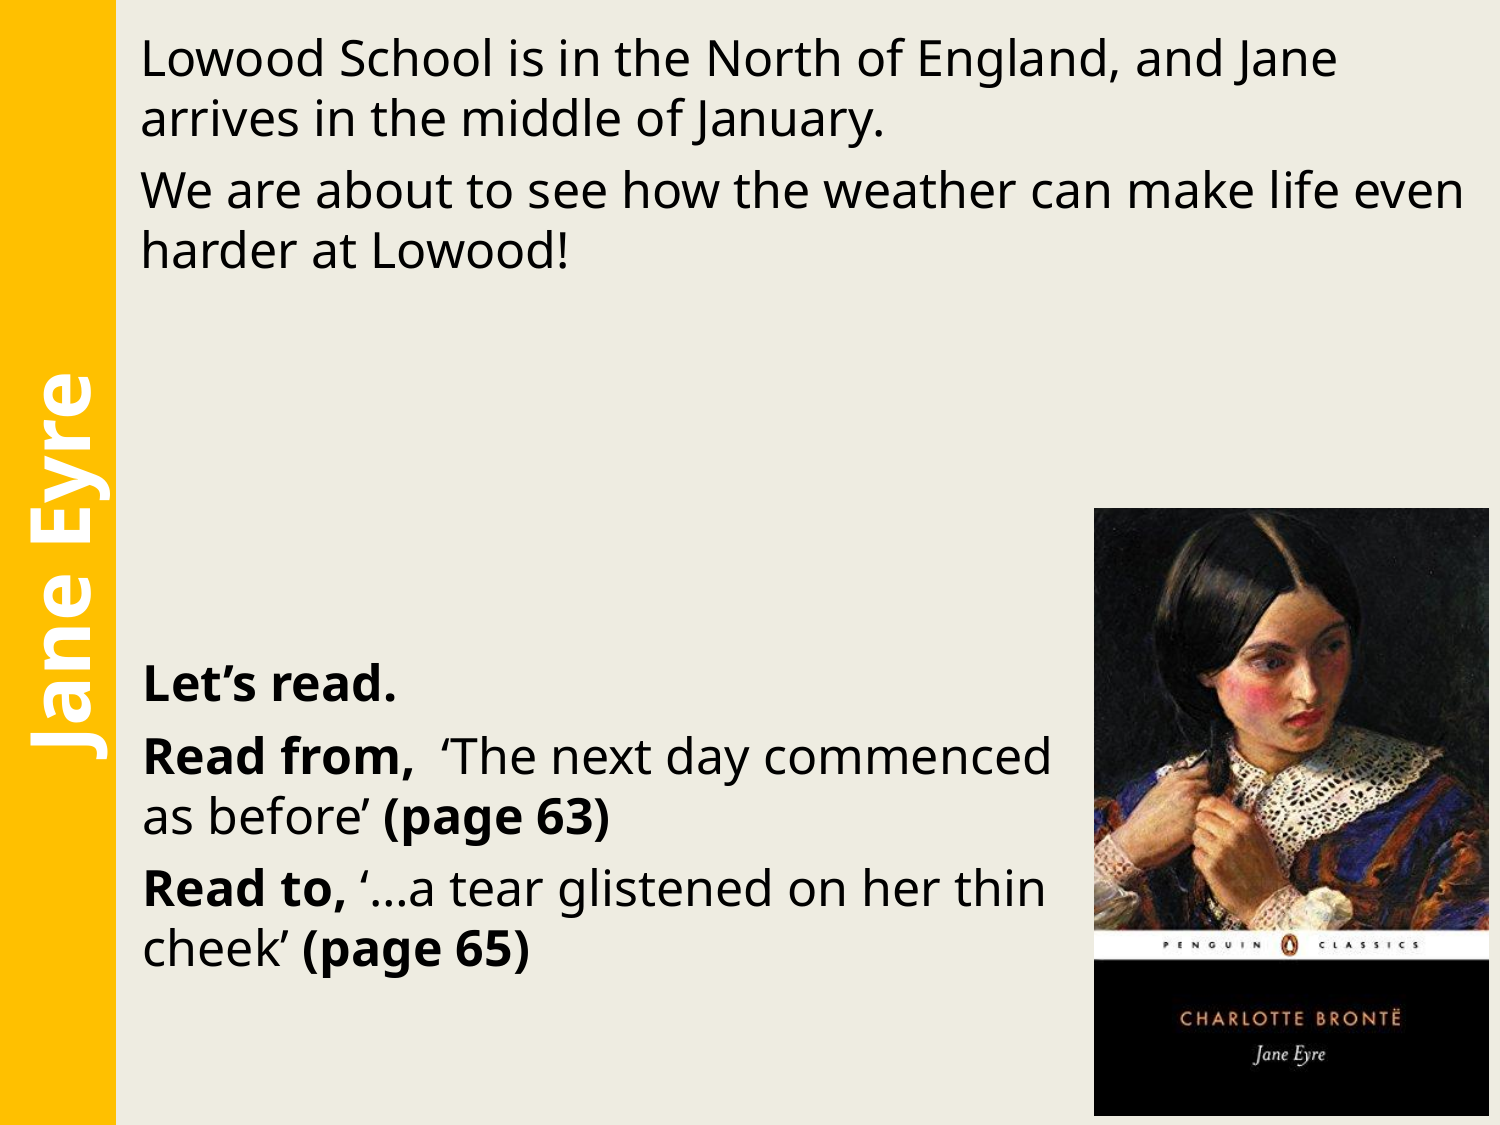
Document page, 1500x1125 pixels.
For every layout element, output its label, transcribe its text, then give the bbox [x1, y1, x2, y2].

text_box Lowood School is in the North of England, and Jane arrives in the middle of January. We are about to see how the weather can make life even harder at Lowood! [125, 19, 1489, 287]
picture [1094, 508, 1489, 1117]
text_box Jane Eyre [0, 0, 115, 1125]
text_box Let’s read. Read from, ‘The next day commenced as before’ (page 63) Read to, ‘…a tear glistened on her thin cheek’ (page 65) [128, 644, 1086, 985]
